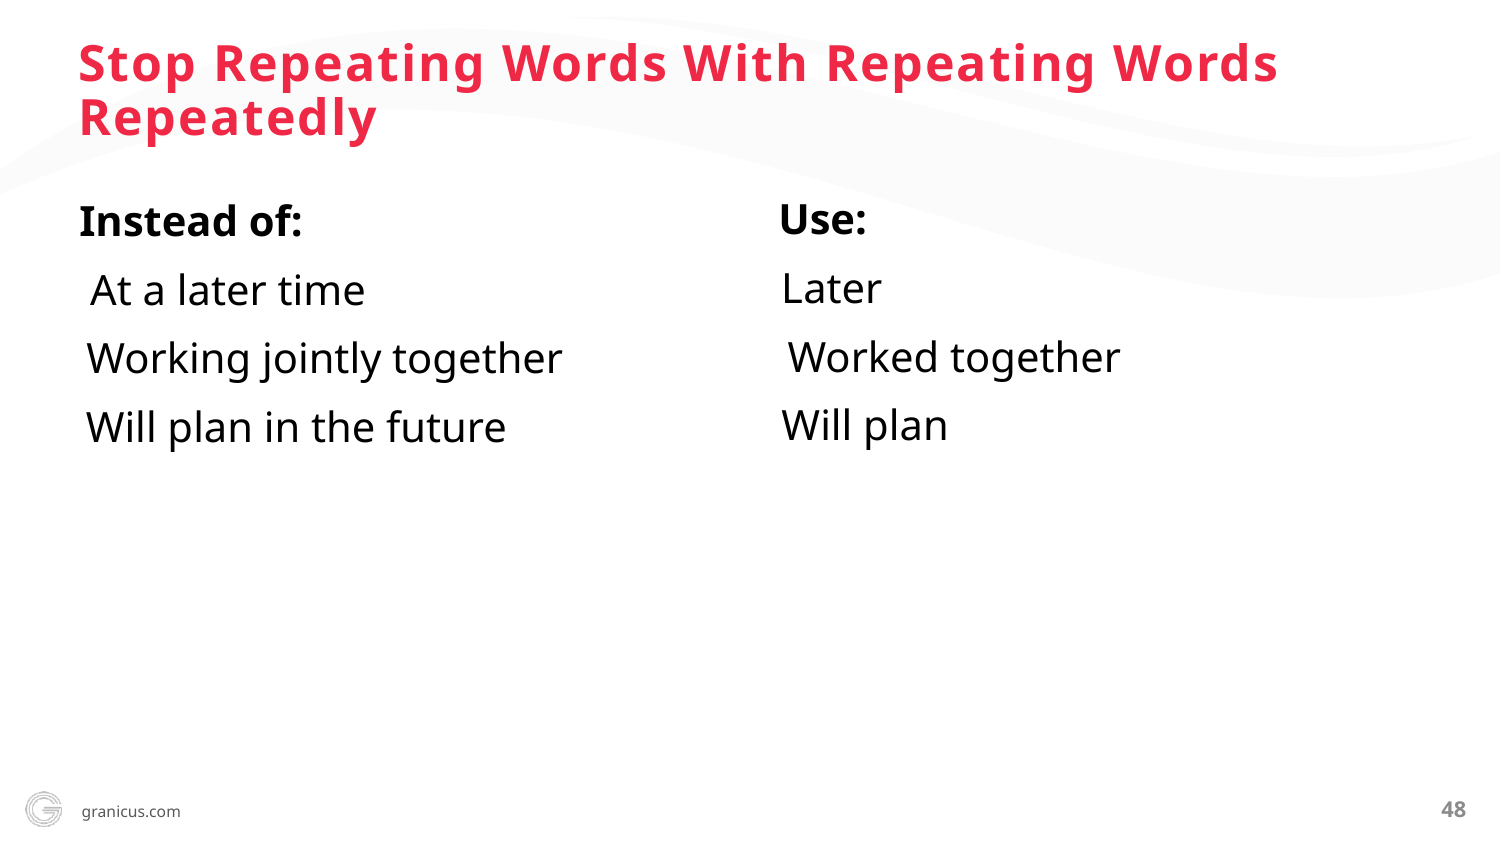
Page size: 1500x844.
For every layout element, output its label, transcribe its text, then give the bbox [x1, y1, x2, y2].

list Stop Repeating Words With Repeating Words Repeatedly [63, 31, 1431, 91]
text_box Use: [778, 192, 868, 243]
text_box Worked together [787, 330, 1122, 381]
text_box Later [781, 261, 883, 312]
picture [25, 791, 62, 827]
text_box Instead of: [79, 194, 304, 245]
text_box [283, 183, 1266, 532]
text_box Working jointly together [86, 332, 564, 383]
text_box Will plan in the future [85, 400, 508, 451]
text_box At a later time [90, 263, 367, 314]
text_box Will plan [781, 398, 950, 449]
